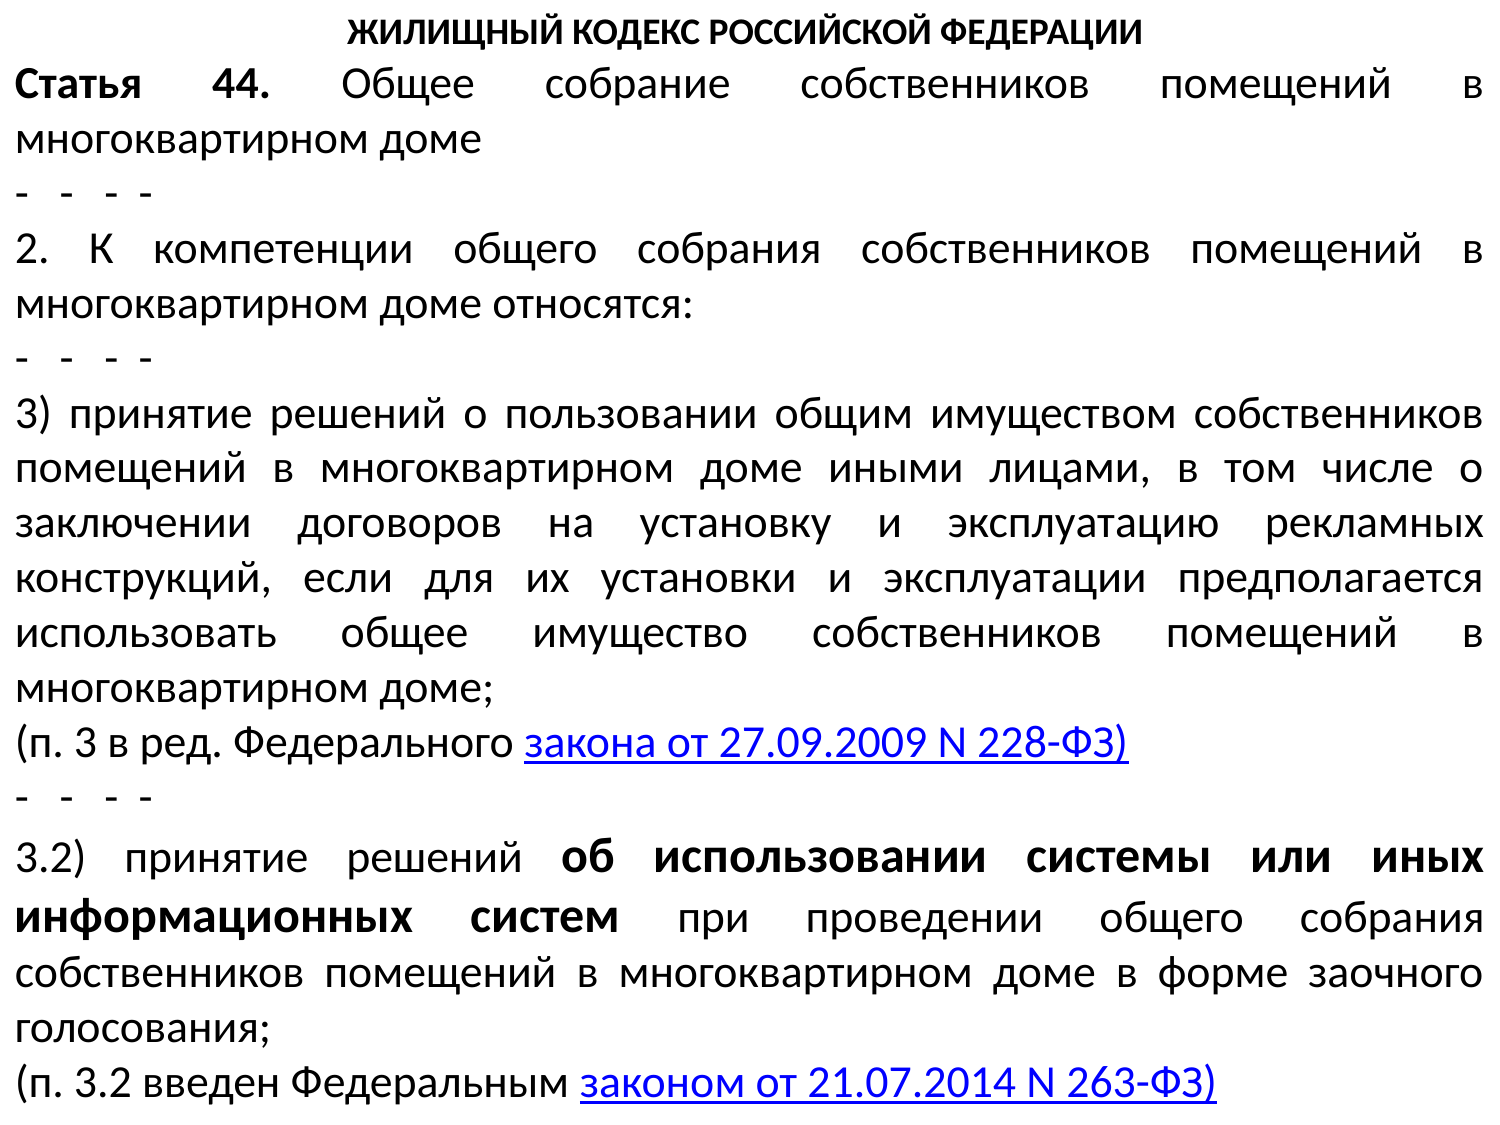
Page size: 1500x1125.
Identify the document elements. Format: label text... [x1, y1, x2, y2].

text_box ЖИЛИЩНЫЙ КОДЕКС РОССИЙСКОЙ ФЕДЕРАЦИИ Статья 44. Общее собрание собственников помещений в многоквартирном доме - - - - 2. К компетенции общего собрания собственников помещений в многоквартирном доме относятся: - - - - 3) принятие решений о пользовании общим имуществом собственников помещений в многоквартирном доме иными лицами, в том числе о заключении договоров на установку и эксплуатацию рекламных конструкций, если для их установки и эксплуатации предполагается использовать общее имущество собственников помещений в многоквартирном доме; (п. 3 в ред. Федерального закона от 27.09.2009 N 228-ФЗ) - - - - 3.2) принятие решений об использовании системы или иных информационных систем при проведении общего собрания собственников помещений в многоквартирном доме в форме заочного голосования; (п. 3.2 введен Федеральным законом от 21.07.2014 N 263-ФЗ) [0, 0, 1500, 1125]
